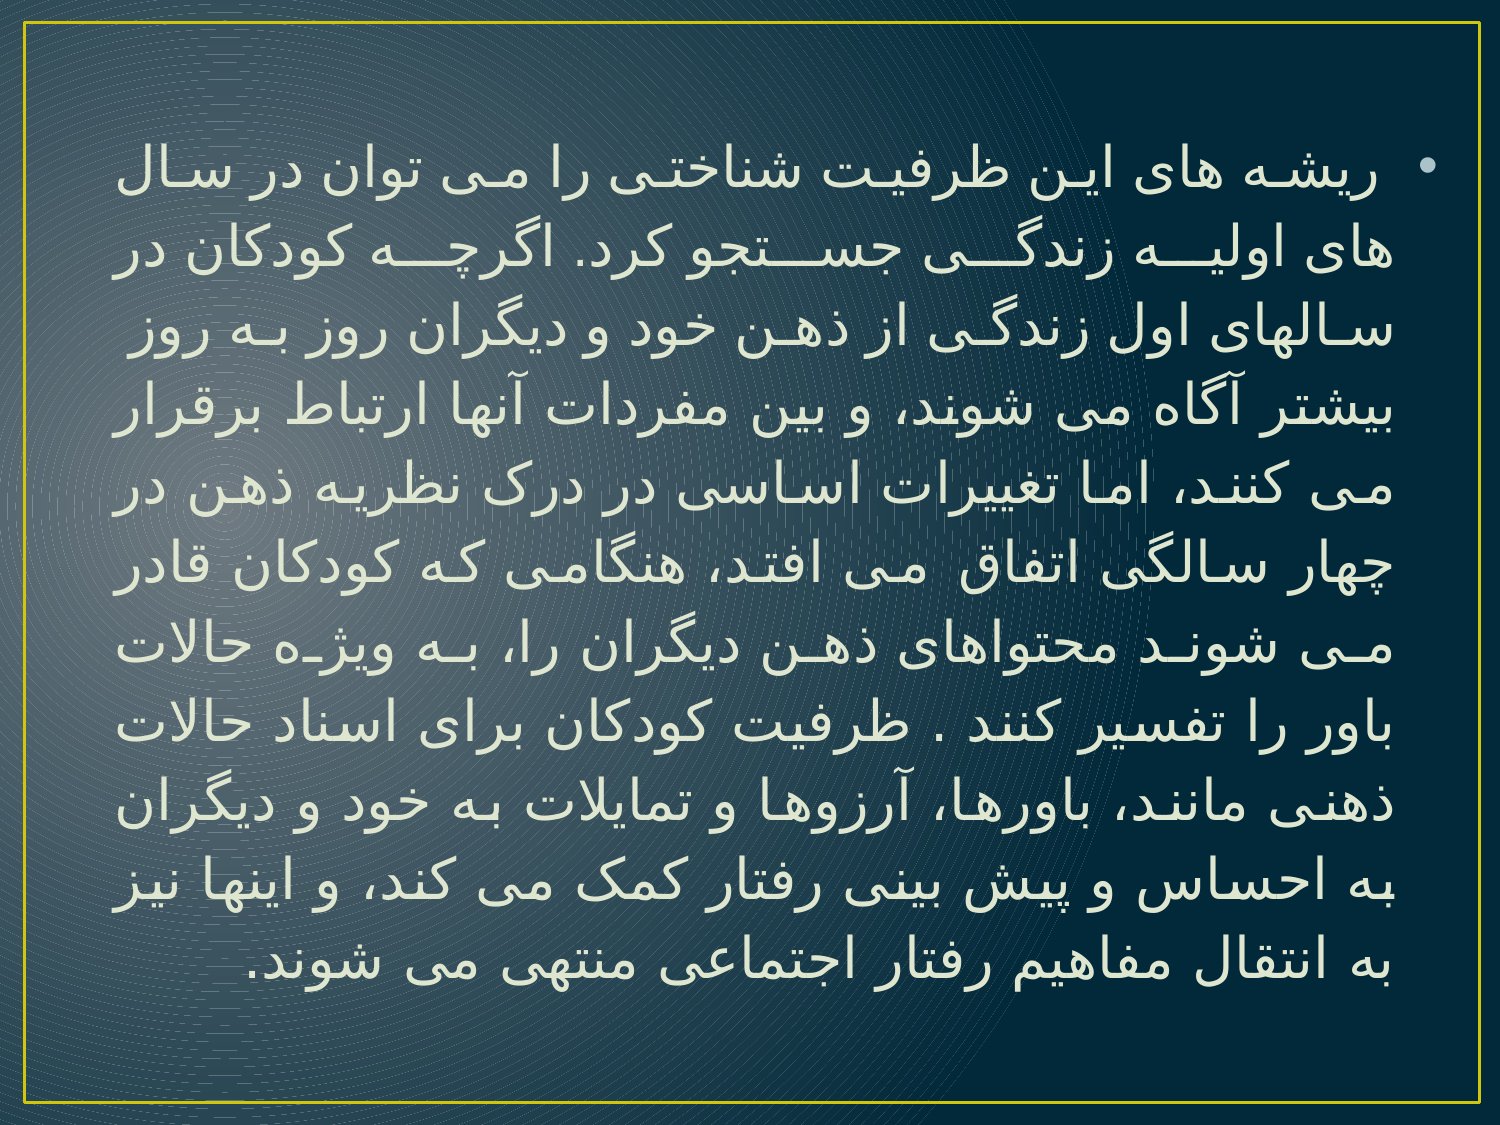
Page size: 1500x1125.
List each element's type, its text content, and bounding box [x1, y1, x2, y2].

list ریشه های این ظرفیت شناختی را می توان در سال های اولیه زندگی جستجو کرد. اگرچه کودکان در سالهای اول زندگی از ذهن خود و دیگران روز به روز بیشتر آگاه می شوند، و بین مفردات آنها ارتباط برقرار می کنند، اما تغییرات اساسی در درک نظریه ذهن در چهار سالگی اتفاق می افتد، هنگامی که کودکان قادر می شوند محتواهای ذهن دیگران را، به ویژه حالات باور را تفسیر کنند . ظرفیت کودکان برای اسناد حالات ذهنی مانند، باورها، آرزوها و تمایلات به خود و دیگران به احساس و پیش بینی رفتار کمک می کند، و اینها نیز به انتقال مفاهیم رفتار اجتماعی منتهی می شوند. [99, 112, 1450, 1016]
